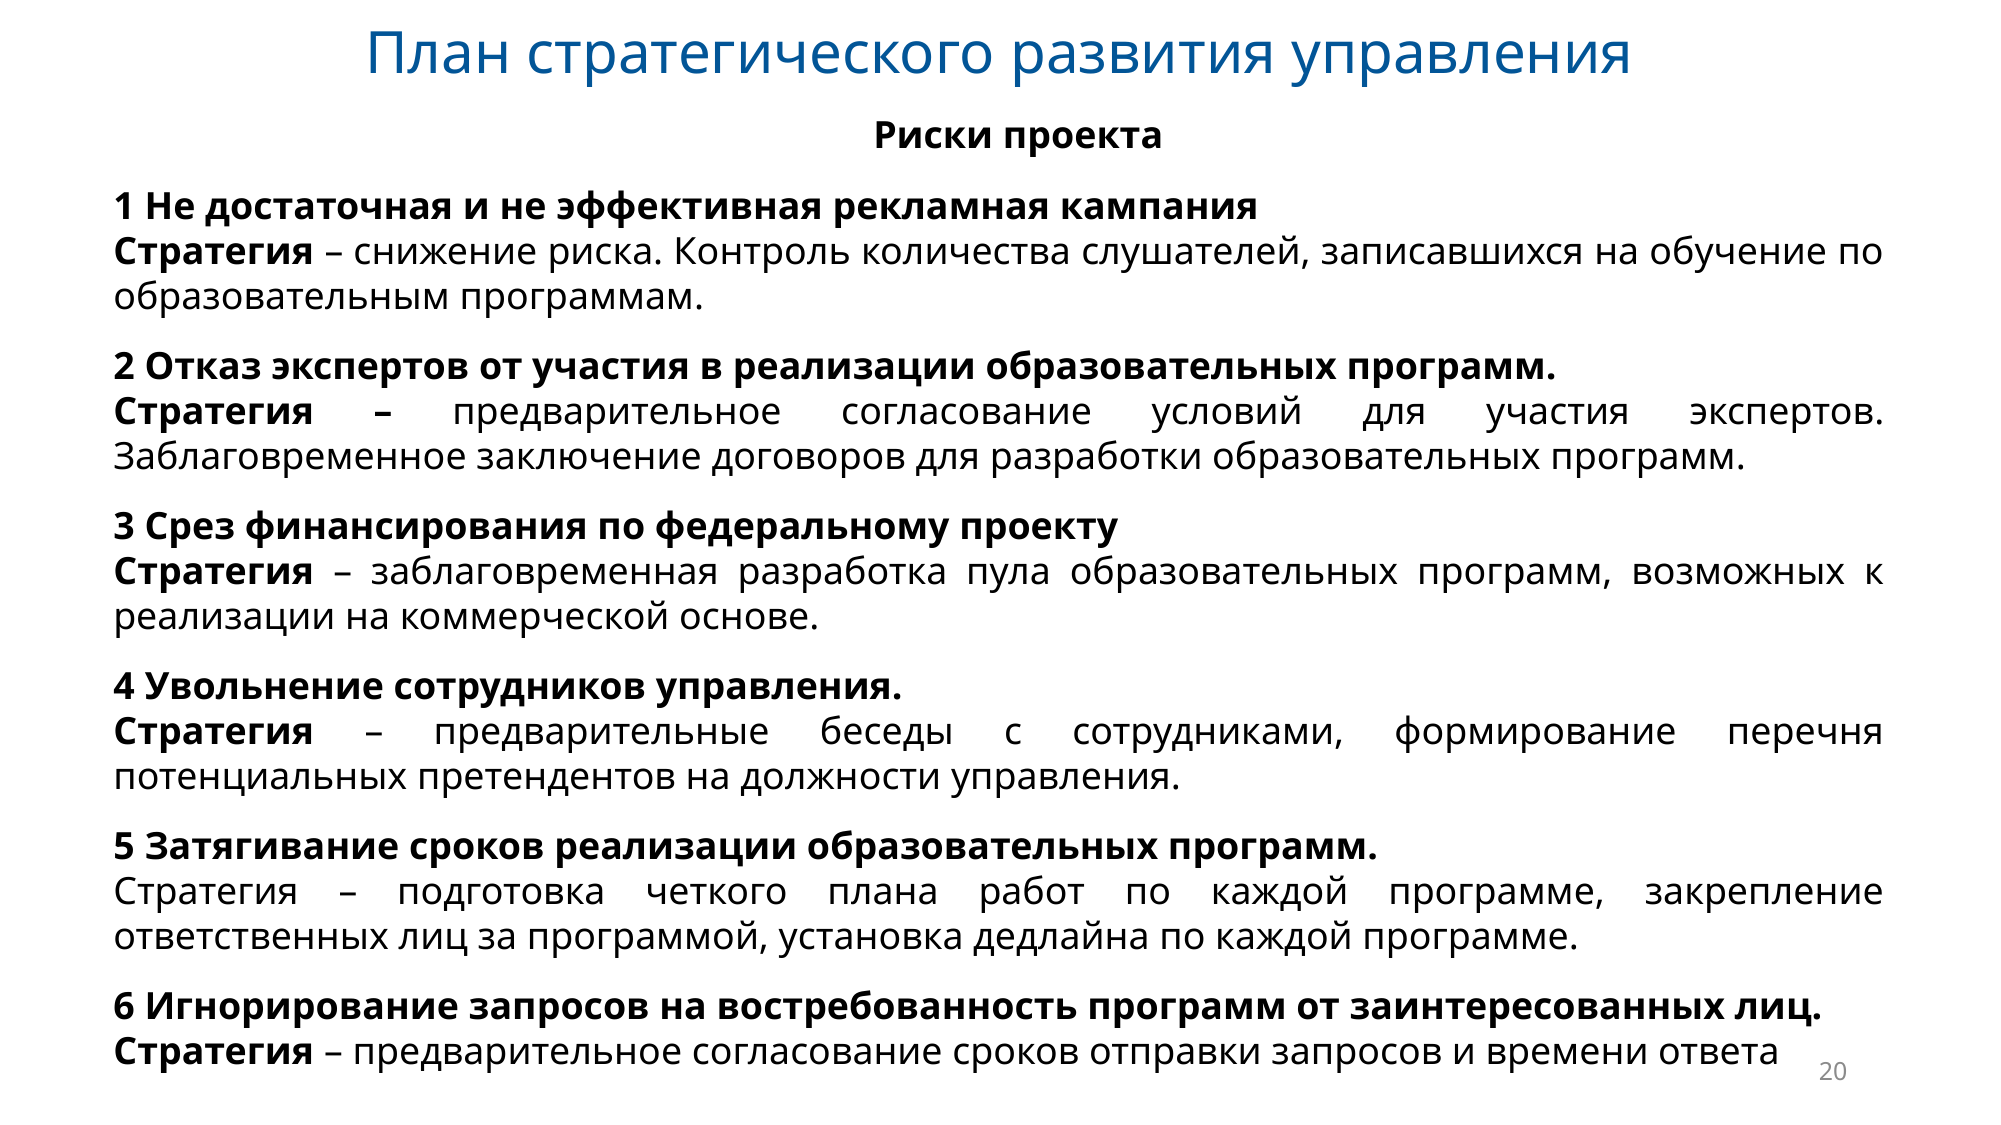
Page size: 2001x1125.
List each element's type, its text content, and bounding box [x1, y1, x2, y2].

text_box Риски проекта [83, 103, 1963, 164]
text_box План стратегического развития управления [83, 8, 1915, 93]
text_box 1 Не достаточная и не эффективная рекламная кампания Стратегия – снижение риска. Контроль количества слушателей, записавшихся на обучение по образовательным программам. 2 Отказ экспертов от участия в реализации образовательных программ. Стратегия – предварительное согласование условий для участия экспертов. Заблаговременное заключение договоров для разработки образовательных программ. 3 Срез финансирования по федеральному проекту Стратегия – заблаговременная разработка пула образовательных программ, возможных к реализации на коммерческой основе. 4 Увольнение сотрудников управления. Стратегия – предварительные беседы с сотрудниками, формирование перечня потенциальных претендентов на должности управления. 5 Затягивание сроков реализации образовательных программ. Стратегия – подготовка четкого плана работ по каждой программе, закрепление ответственных лиц за программой, установка дедлайна по каждой программе. 6 Игнорирование запросов на востребованность программ от заинтересованных лиц. Стратегия – предварительное согласование сроков отправки запросов и времени ответа [98, 174, 1900, 1079]
slide_number 20 [1412, 1042, 1863, 1103]
